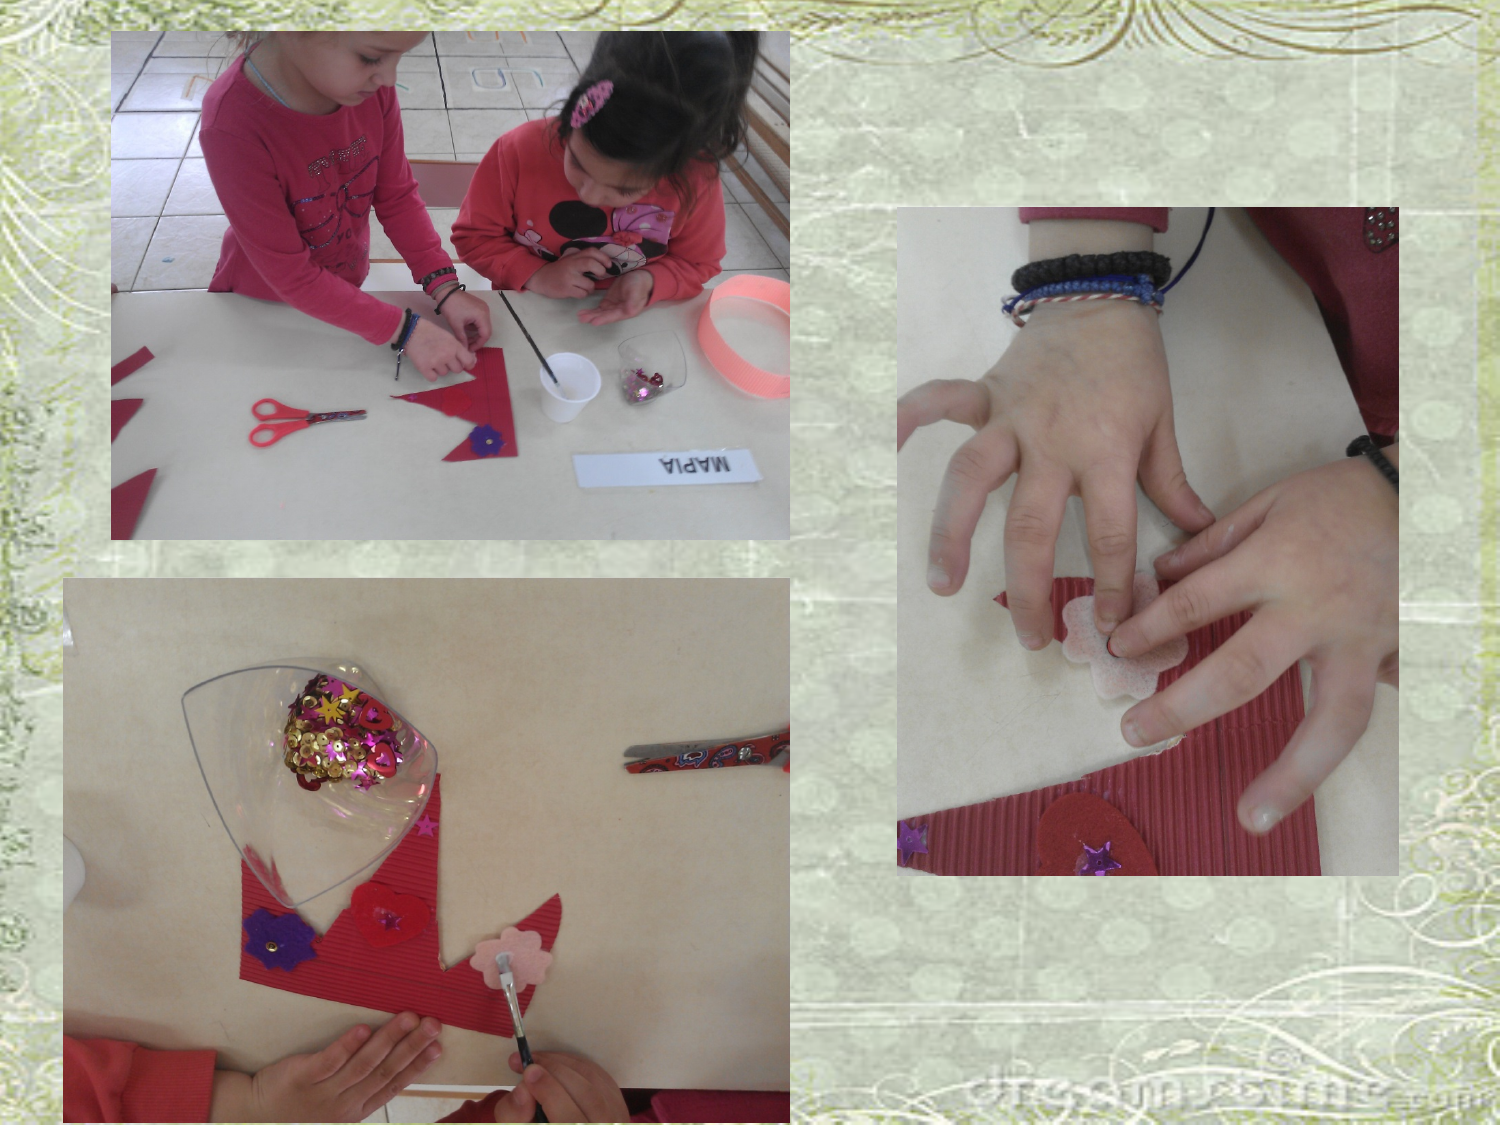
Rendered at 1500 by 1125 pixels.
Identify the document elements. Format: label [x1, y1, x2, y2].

list [110, 30, 790, 541]
picture [897, 207, 1399, 876]
picture [63, 486, 789, 1125]
